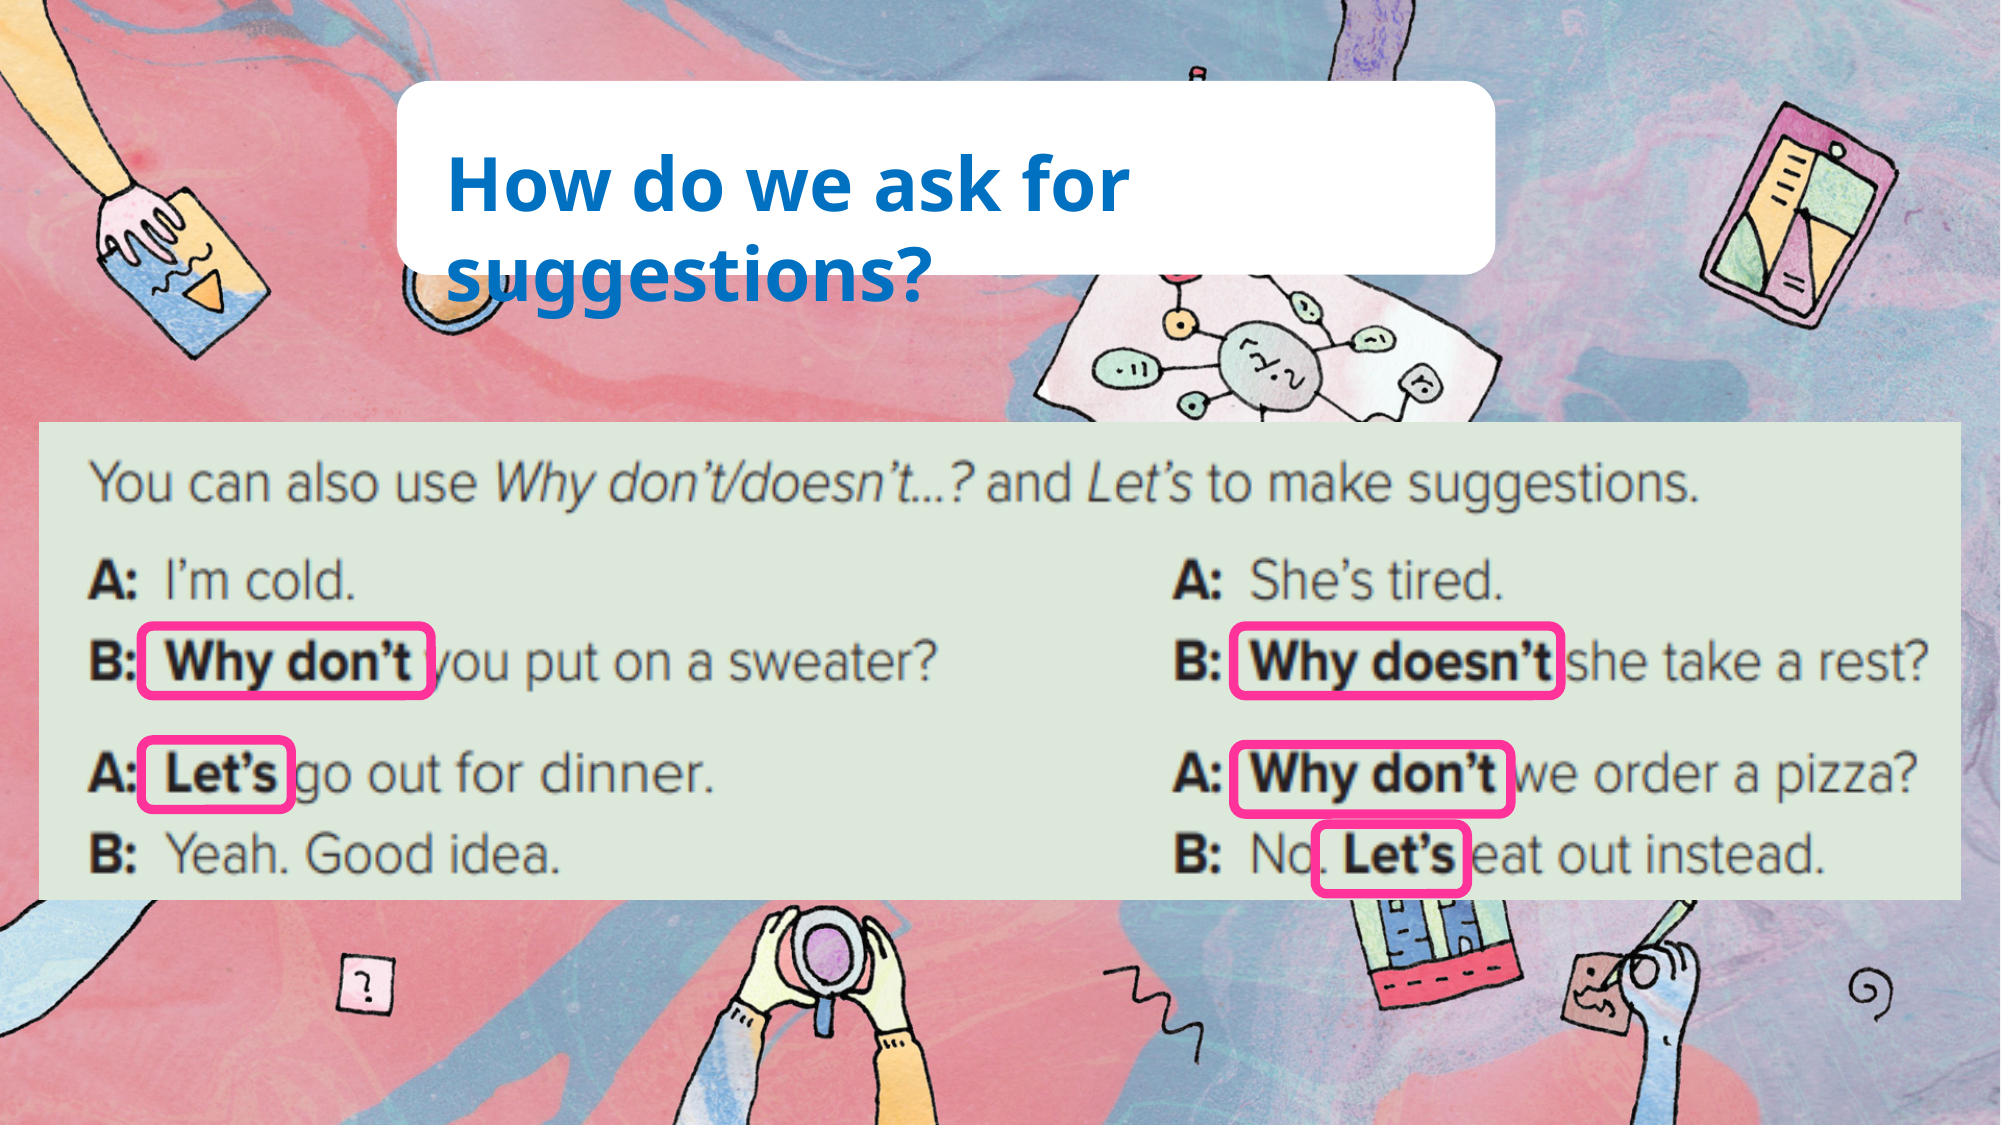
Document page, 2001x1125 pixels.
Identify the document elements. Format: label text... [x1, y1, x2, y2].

text_box [395, 79, 1497, 276]
text_box How do we ask for suggestions? [431, 129, 1530, 324]
picture [0, 0, 2001, 1125]
